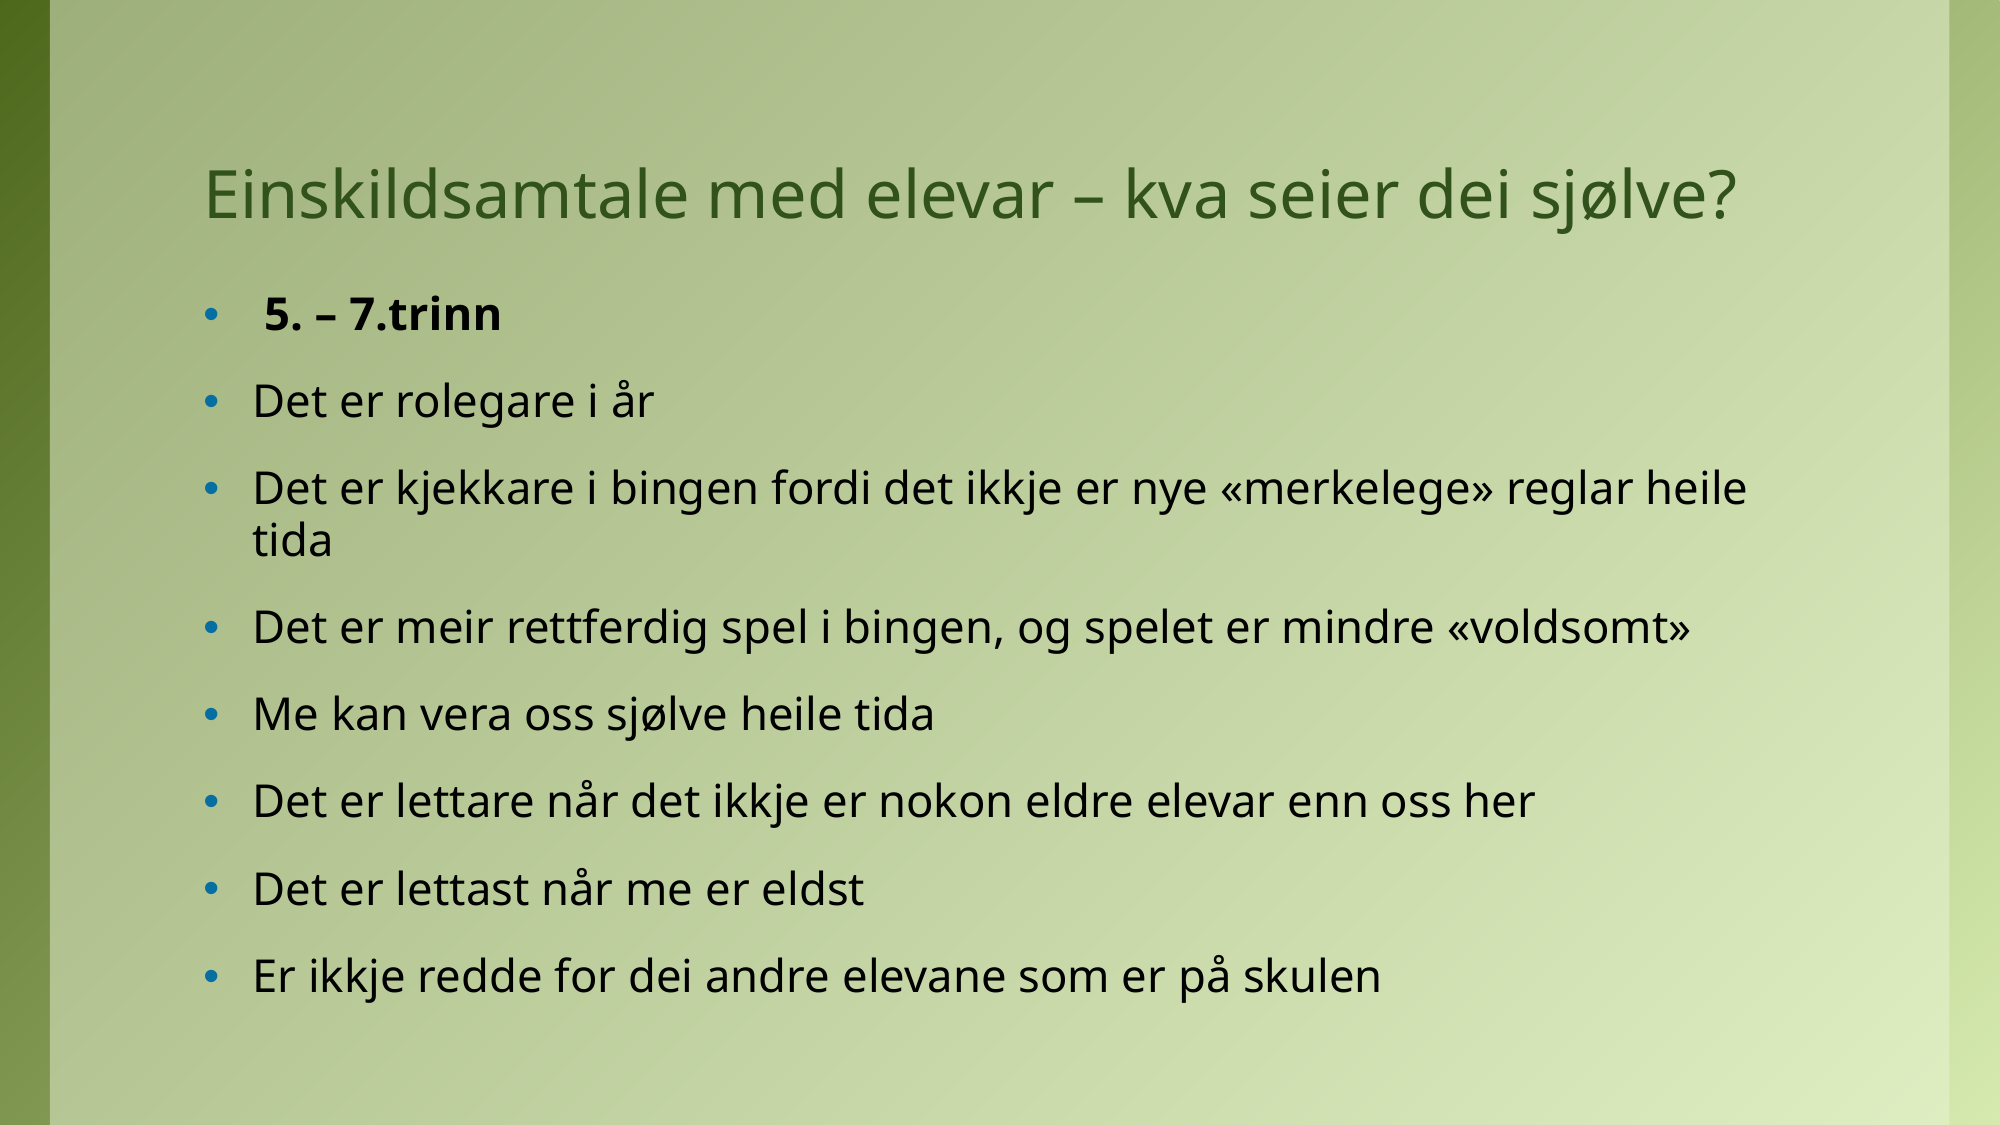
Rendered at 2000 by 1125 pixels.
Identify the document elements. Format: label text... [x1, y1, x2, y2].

title Einskildsamtale med elevar – kva seier dei sjølve? [183, 12, 1850, 242]
list 5. – 7.trinn Det er rolegare i år Det er kjekkare i bingen fordi det ikkje er nye «merkelege» reglar heile tida Det er meir rettferdig spel i bingen, og spelet er mindre «voldsomt» Me kan vera oss sjølve heile tida Det er lettare når det ikkje er nokon eldre elevar enn oss her Det er lettast når me er eldst Er ikkje redde for dei andre elevane som er på skulen [183, 279, 1850, 1013]
